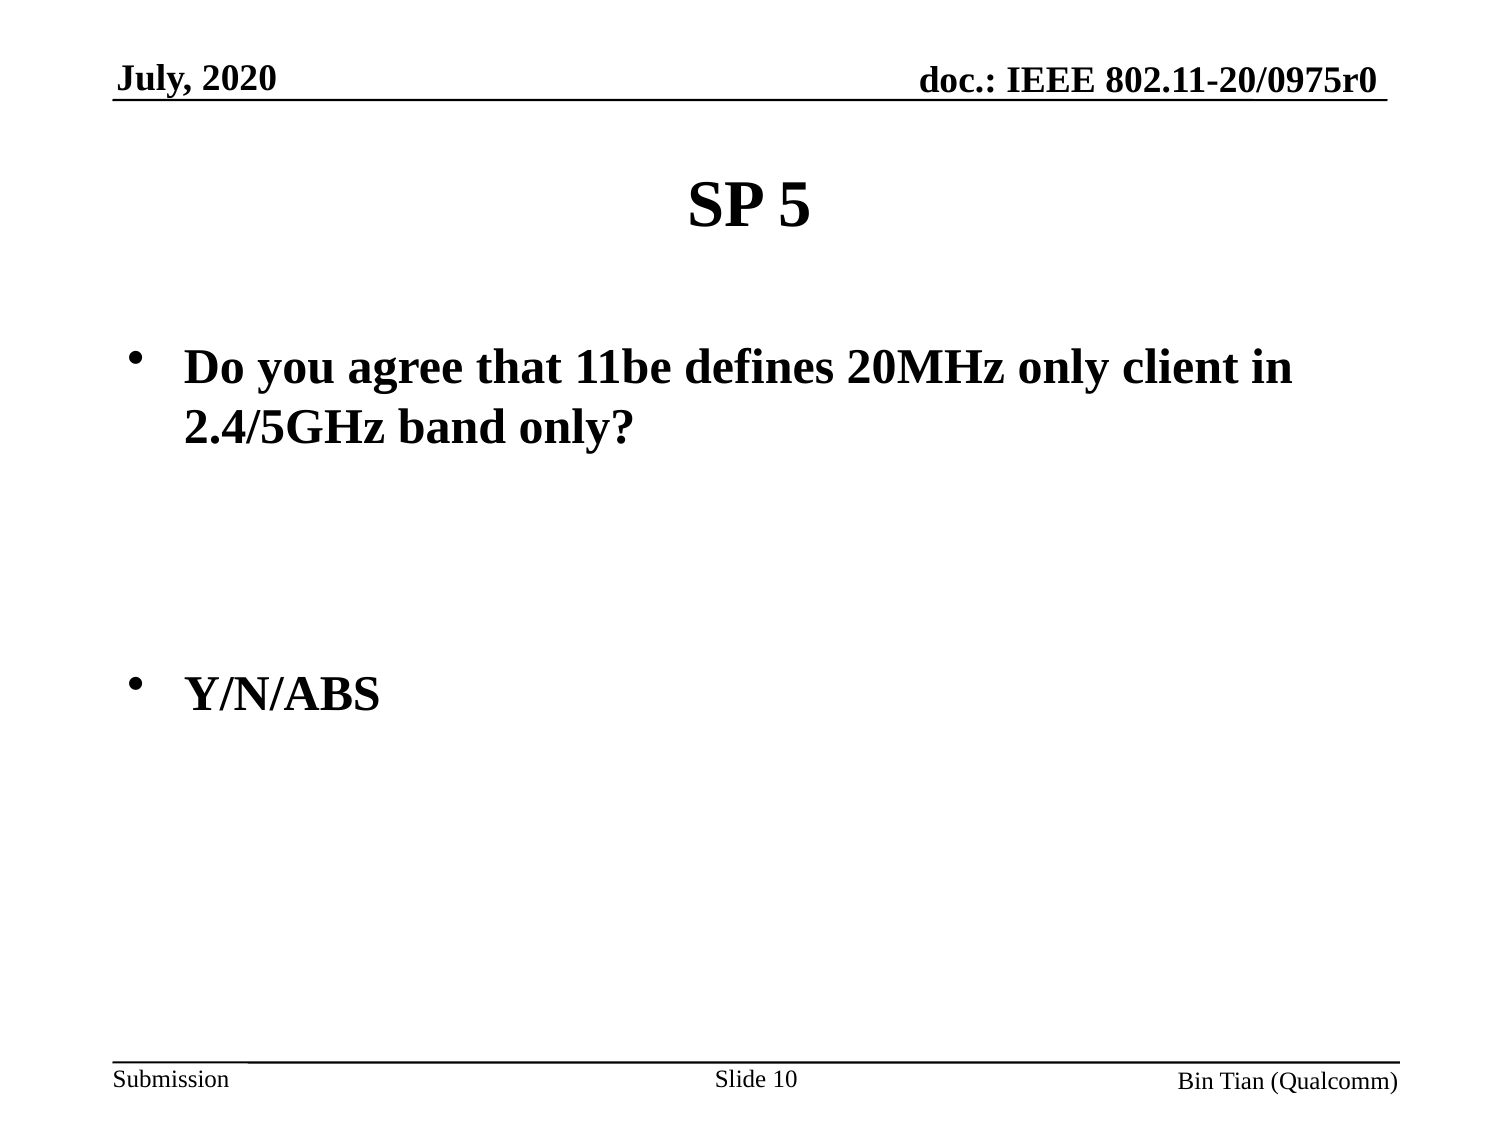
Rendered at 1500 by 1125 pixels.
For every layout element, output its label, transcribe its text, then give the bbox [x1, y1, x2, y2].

slide_number Slide 10 [712, 1061, 800, 1093]
list Do you agree that 11be defines 20MHz only client in 2.4/5GHz band only? Y/N/ABS [112, 326, 1388, 1002]
title SP 5 [112, 112, 1388, 288]
